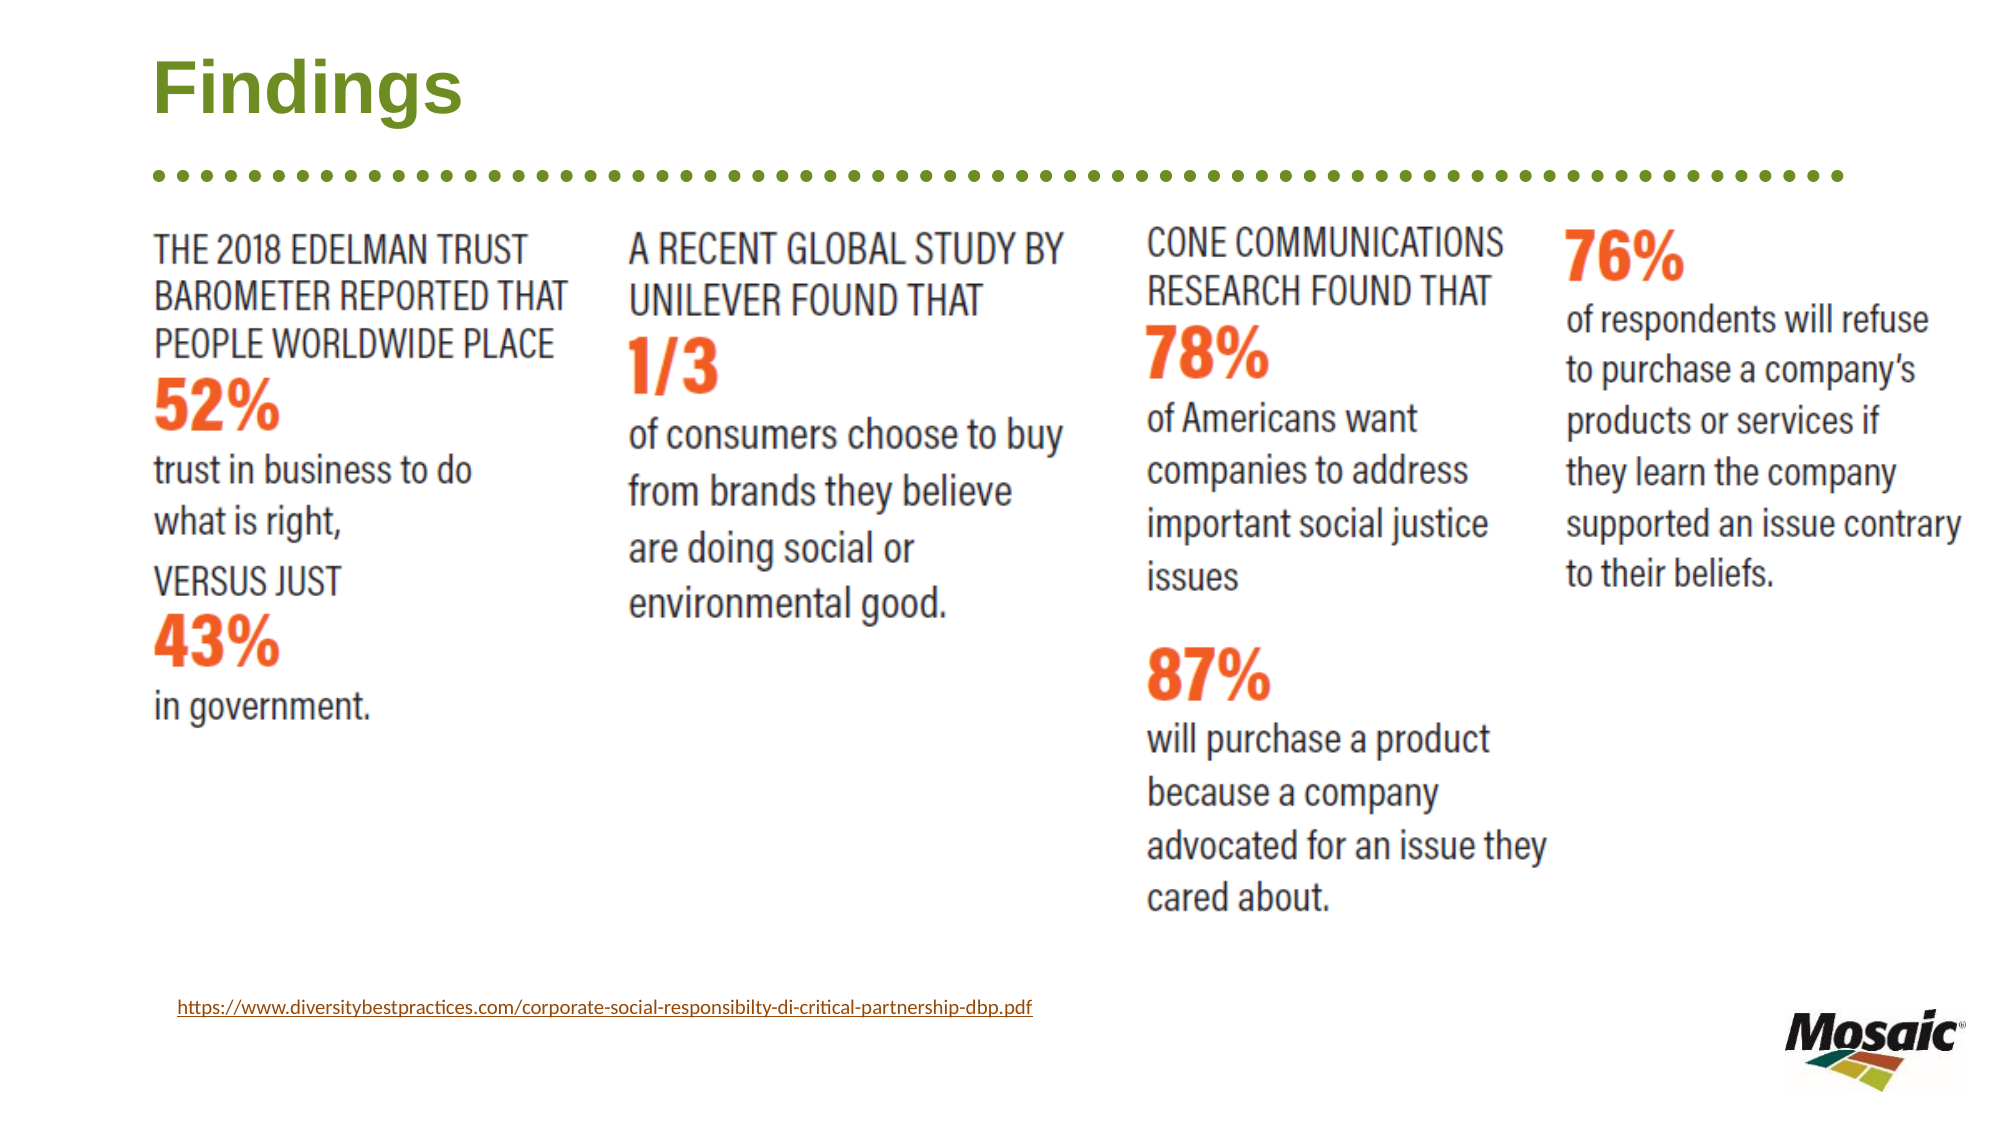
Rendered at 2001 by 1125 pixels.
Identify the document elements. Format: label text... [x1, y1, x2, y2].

picture [1128, 204, 1985, 921]
picture [1785, 1009, 1966, 1092]
picture [598, 204, 1092, 650]
title Findings [137, 37, 1863, 141]
text_box https://www.diversitybestpractices.com/corporate-social-responsibilty-di-critical-partnership-dbp.pdf [162, 986, 1129, 1026]
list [137, 208, 585, 738]
